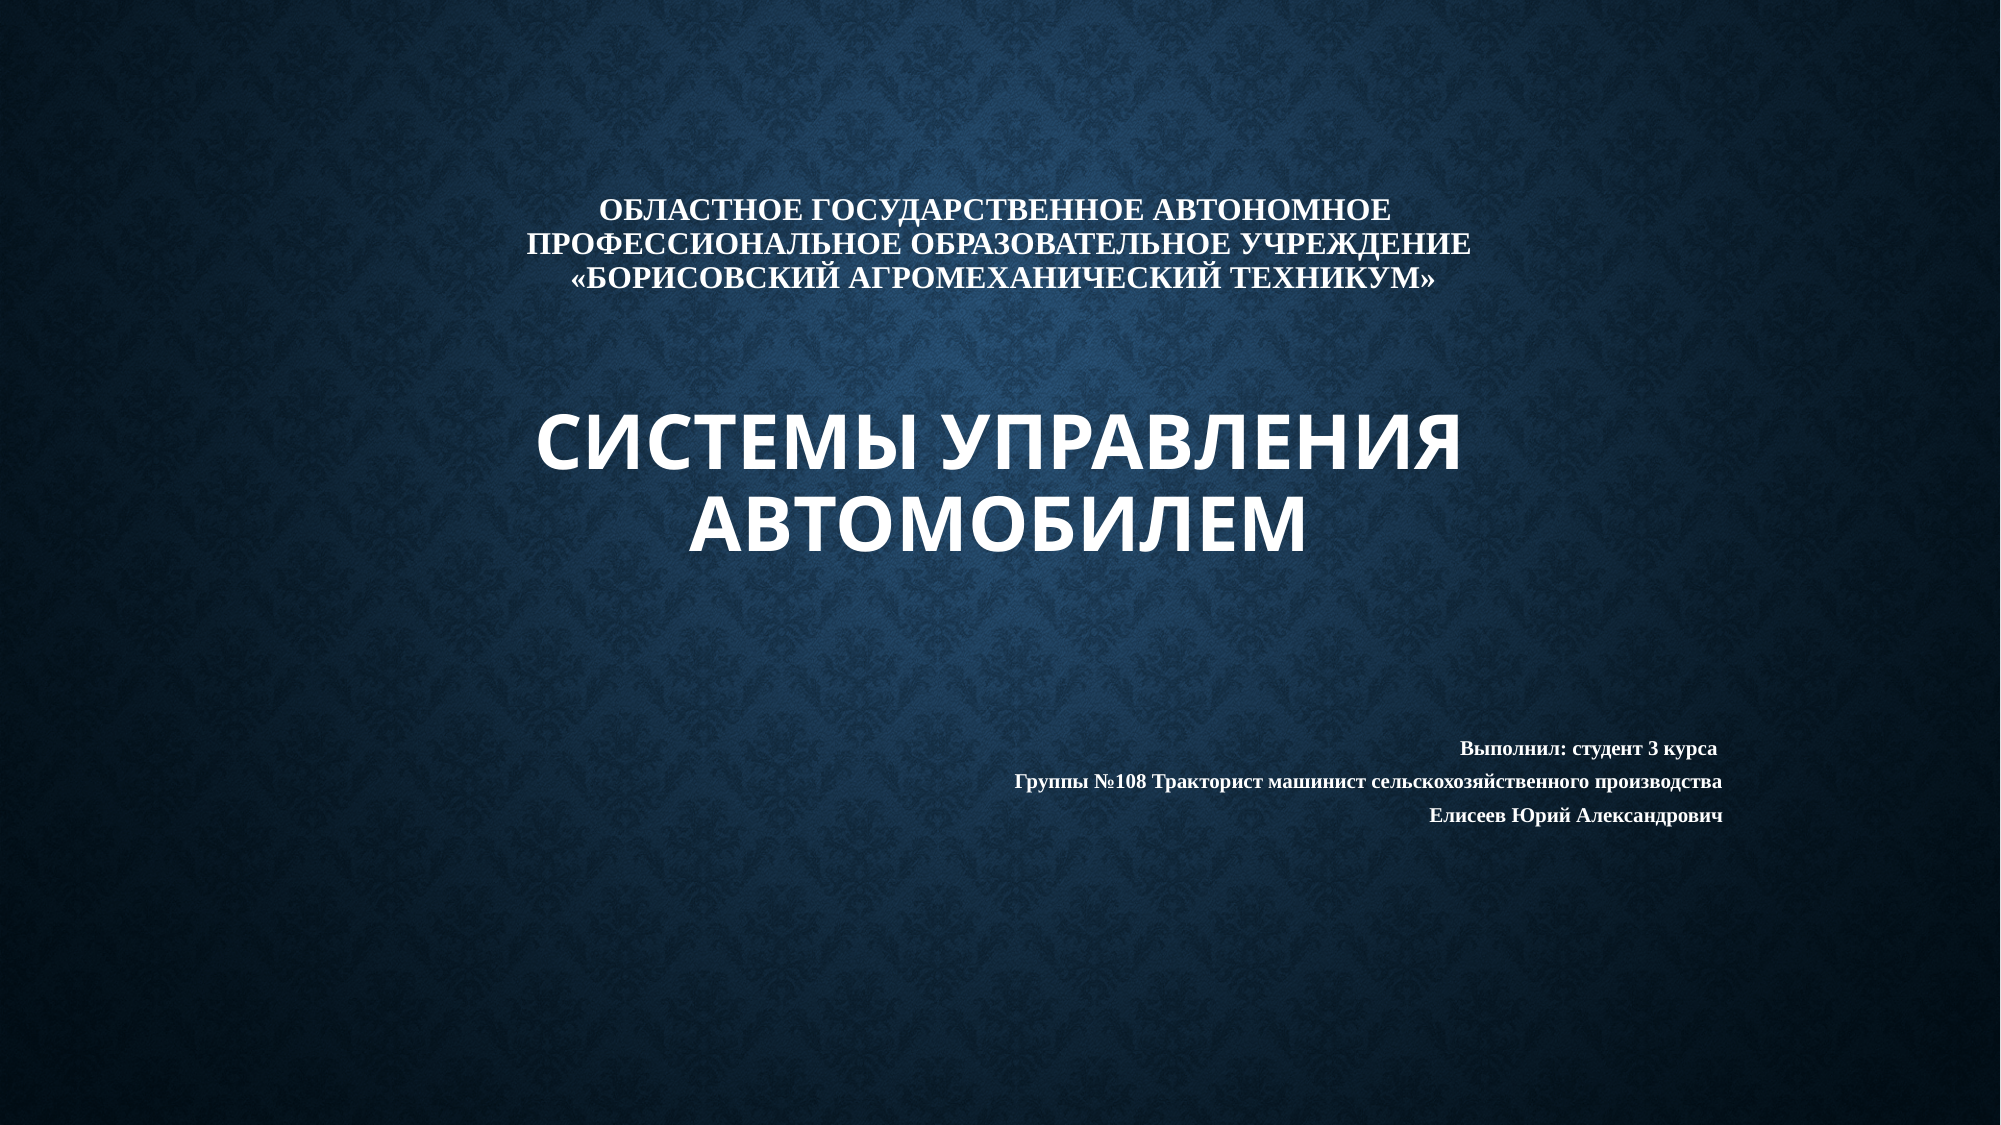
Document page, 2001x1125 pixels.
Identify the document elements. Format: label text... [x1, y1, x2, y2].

subtitle Выполнил: студент 3 курса Группы №108 Тракторист машинист сельскохозяйственного производства Елисеев Юрий Александрович [261, 590, 1739, 863]
title областное государственное автономное профессиональное образовательное учреждение «Борисовский агромеханический техникум» Системы управления автомобилем [261, 184, 1739, 576]
